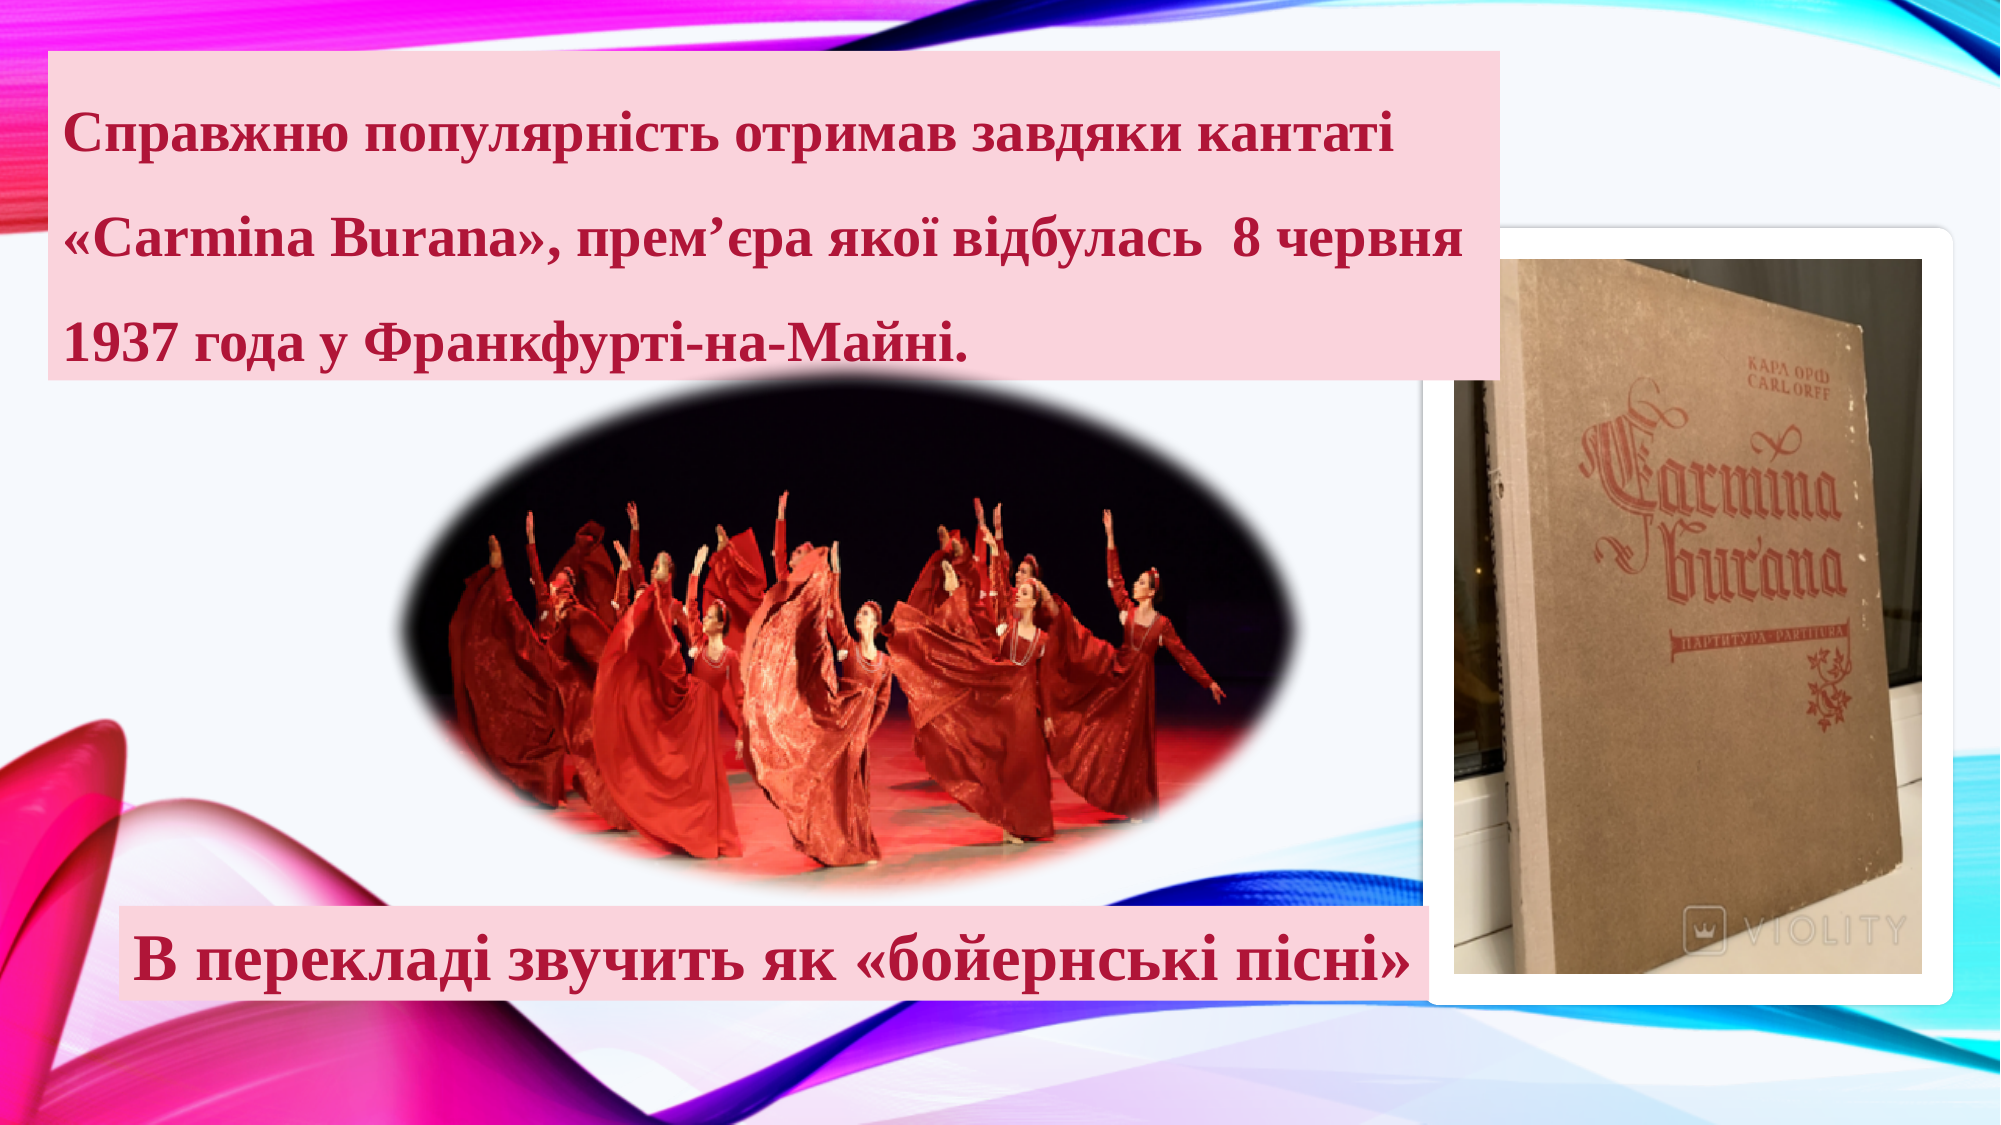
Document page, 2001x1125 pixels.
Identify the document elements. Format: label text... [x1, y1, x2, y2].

picture [0, 355, 2000, 1125]
picture [1453, 259, 1923, 974]
text_box В перекладі звучить як «бойернські пісні» [119, 905, 1430, 1001]
text_box Справжню популярність отримав завдяки кантаті «Carmina Burana», прем’єра якої відбулась 8 червня 1937 года у Франкфурті-на-Майні. [48, 50, 1500, 381]
picture [0, 0, 2000, 237]
picture [1838, 717, 2000, 1061]
